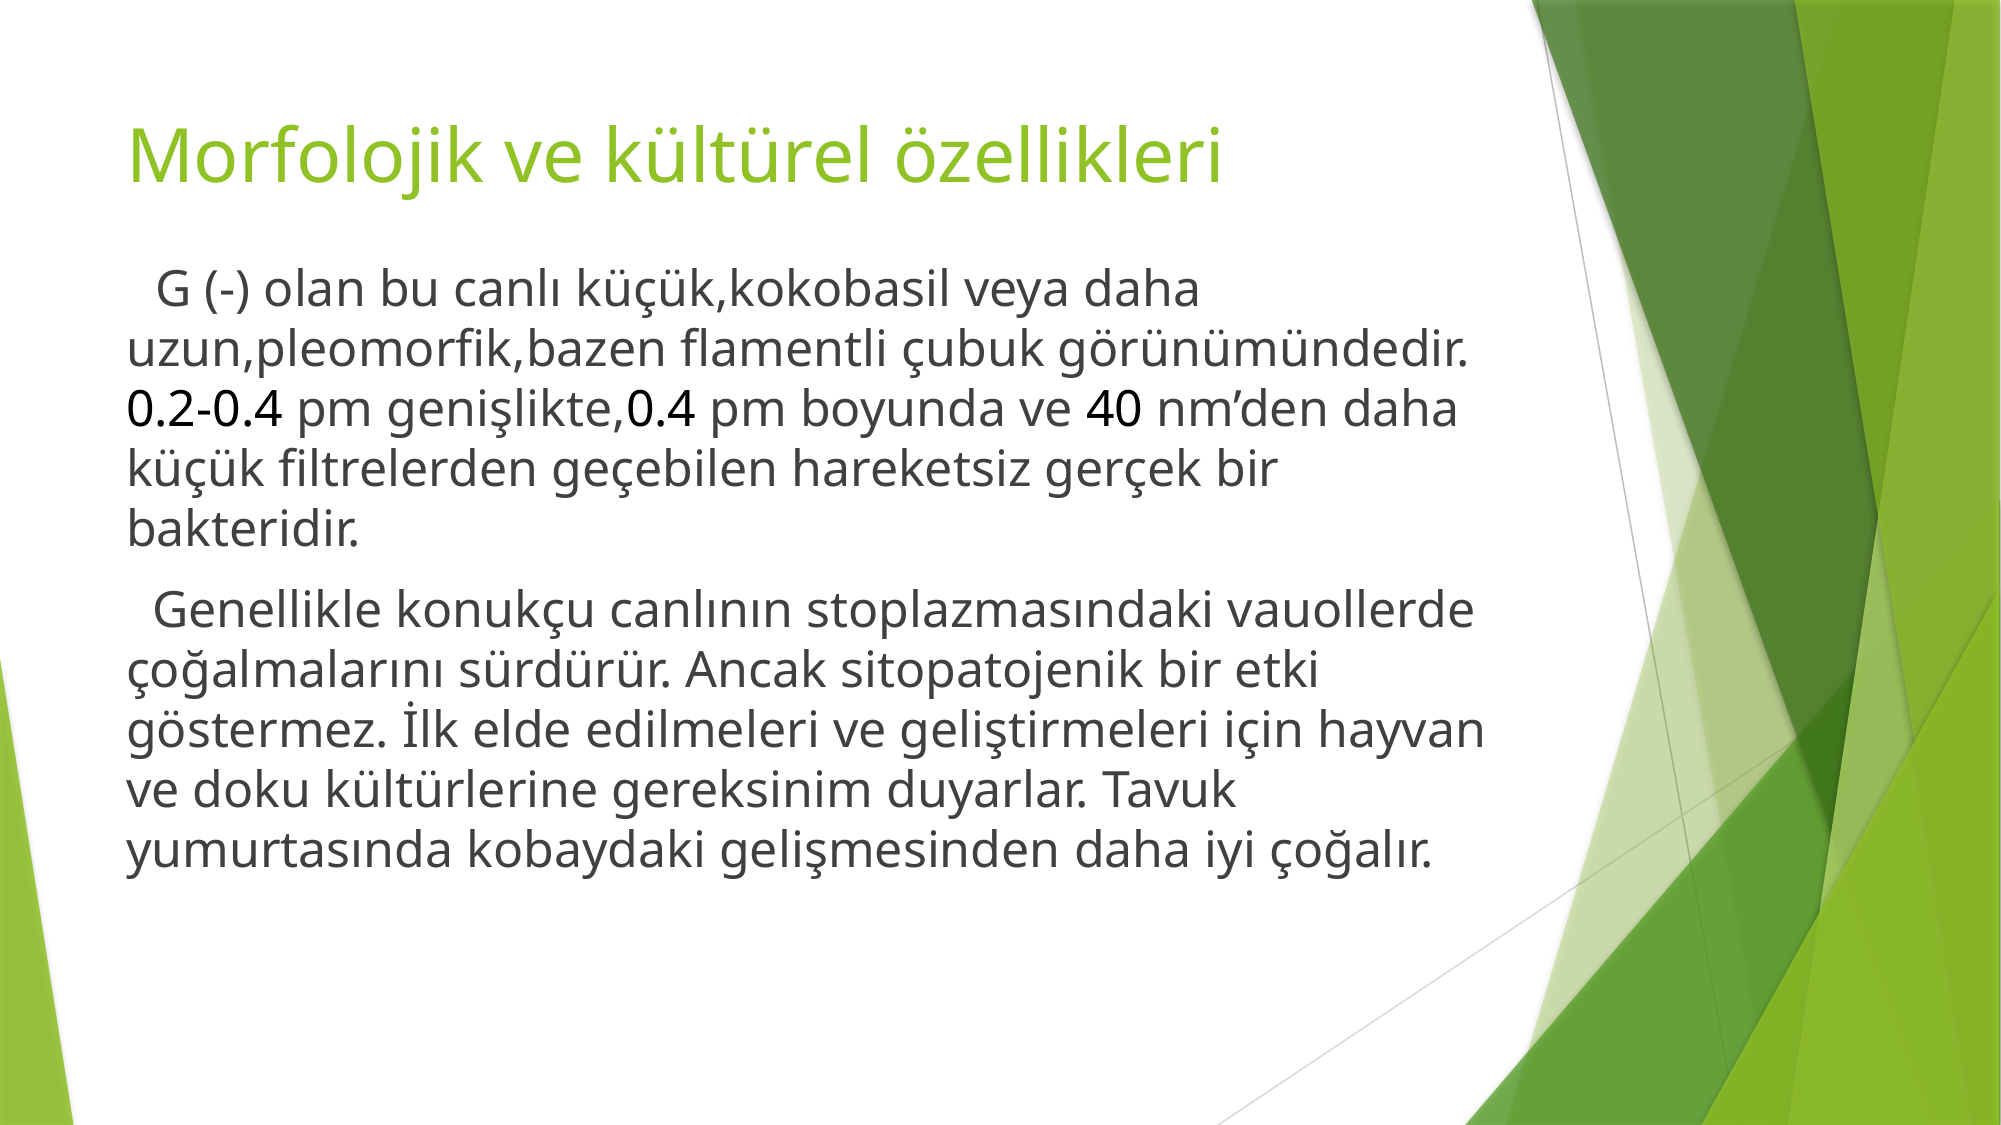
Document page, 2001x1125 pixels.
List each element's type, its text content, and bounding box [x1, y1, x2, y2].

list G (-) olan bu canlı küçük,kokobasil veya daha uzun,pleomorfik,bazen flamentli çubuk görünümündedir. 0.2-0.4 pm genişlikte,0.4 pm boyunda ve 40 nm’den daha küçük filtrelerden geçebilen hareketsiz gerçek bir bakteridir. Genellikle konukçu canlının stoplazmasındaki vauollerde çoğalmalarını sürdürür. Ancak sitopatojenik bir etki göstermez. İlk elde edilmeleri ve geliştirmeleri için hayvan ve doku kültürlerine gereksinim duyarlar. Tavuk yumurtasında kobaydaki gelişmesinden daha iyi çoğalır. [111, 249, 1522, 944]
title Morfolojik ve kültürel özellikleri [111, 99, 1522, 241]
